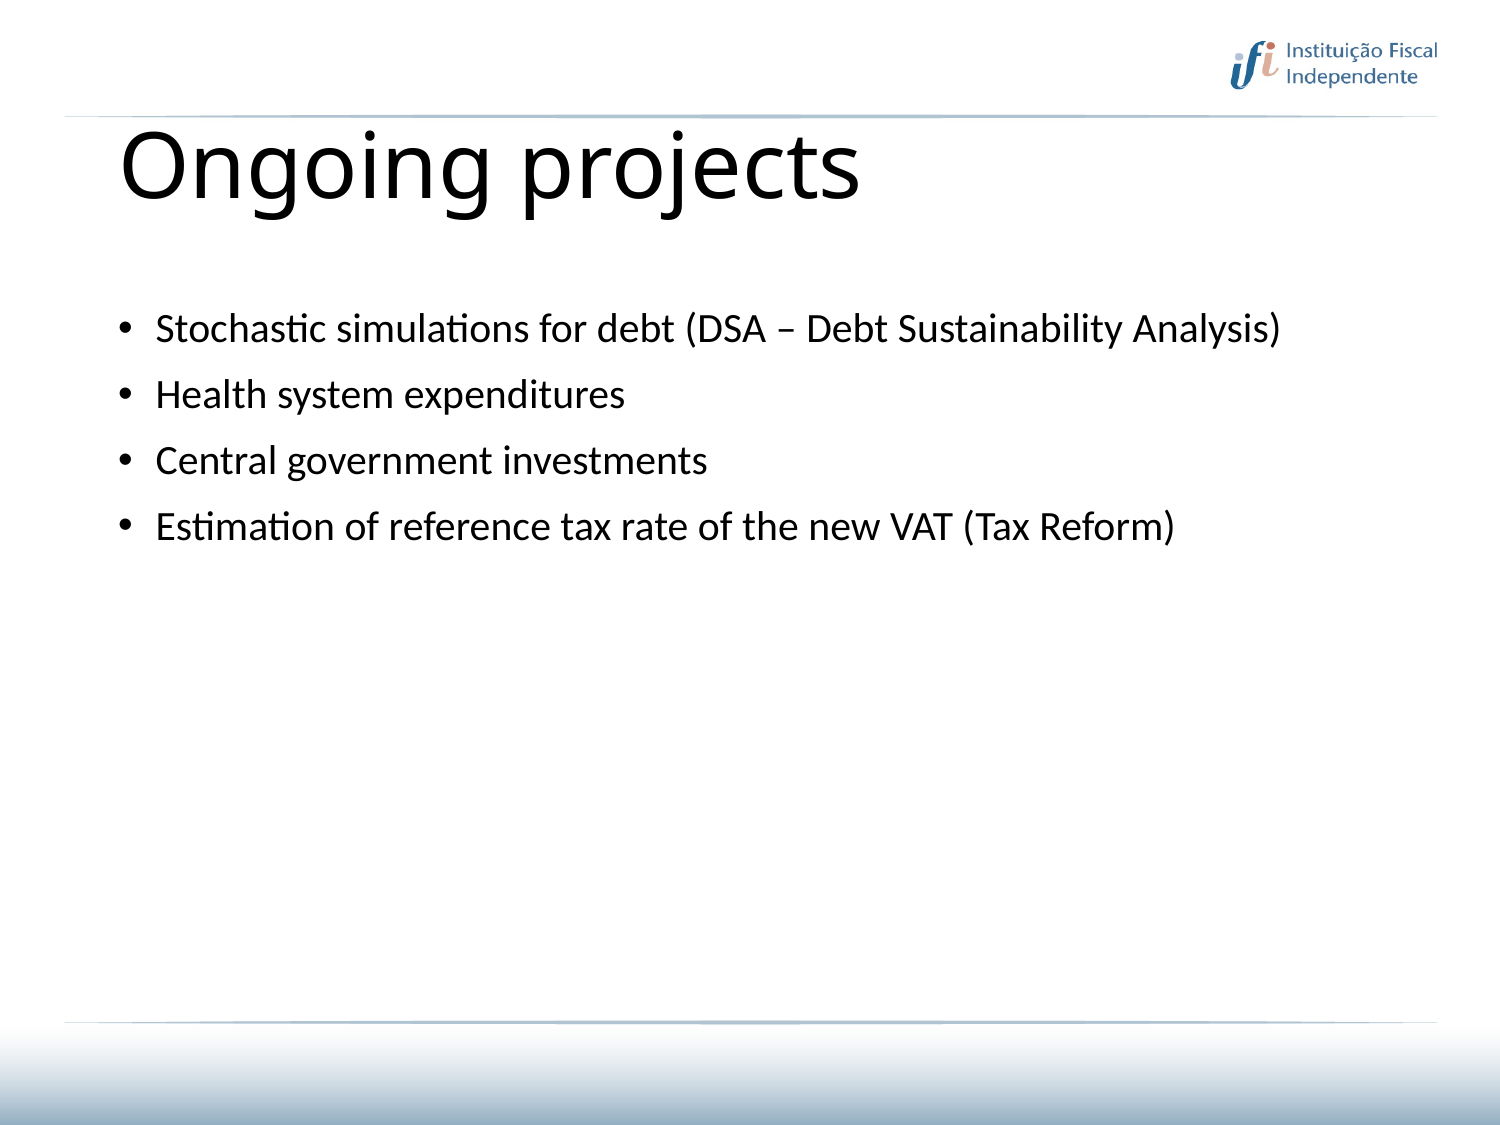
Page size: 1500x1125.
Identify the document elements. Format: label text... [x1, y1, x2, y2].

title Ongoing projects [103, 59, 1397, 278]
list Stochastic simulations for debt (DSA – Debt Sustainability Analysis) Health system expenditures Central government investments Estimation of reference tax rate of the new VAT (Tax Reform) [103, 299, 1397, 1014]
picture [0, 0, 1500, 1125]
